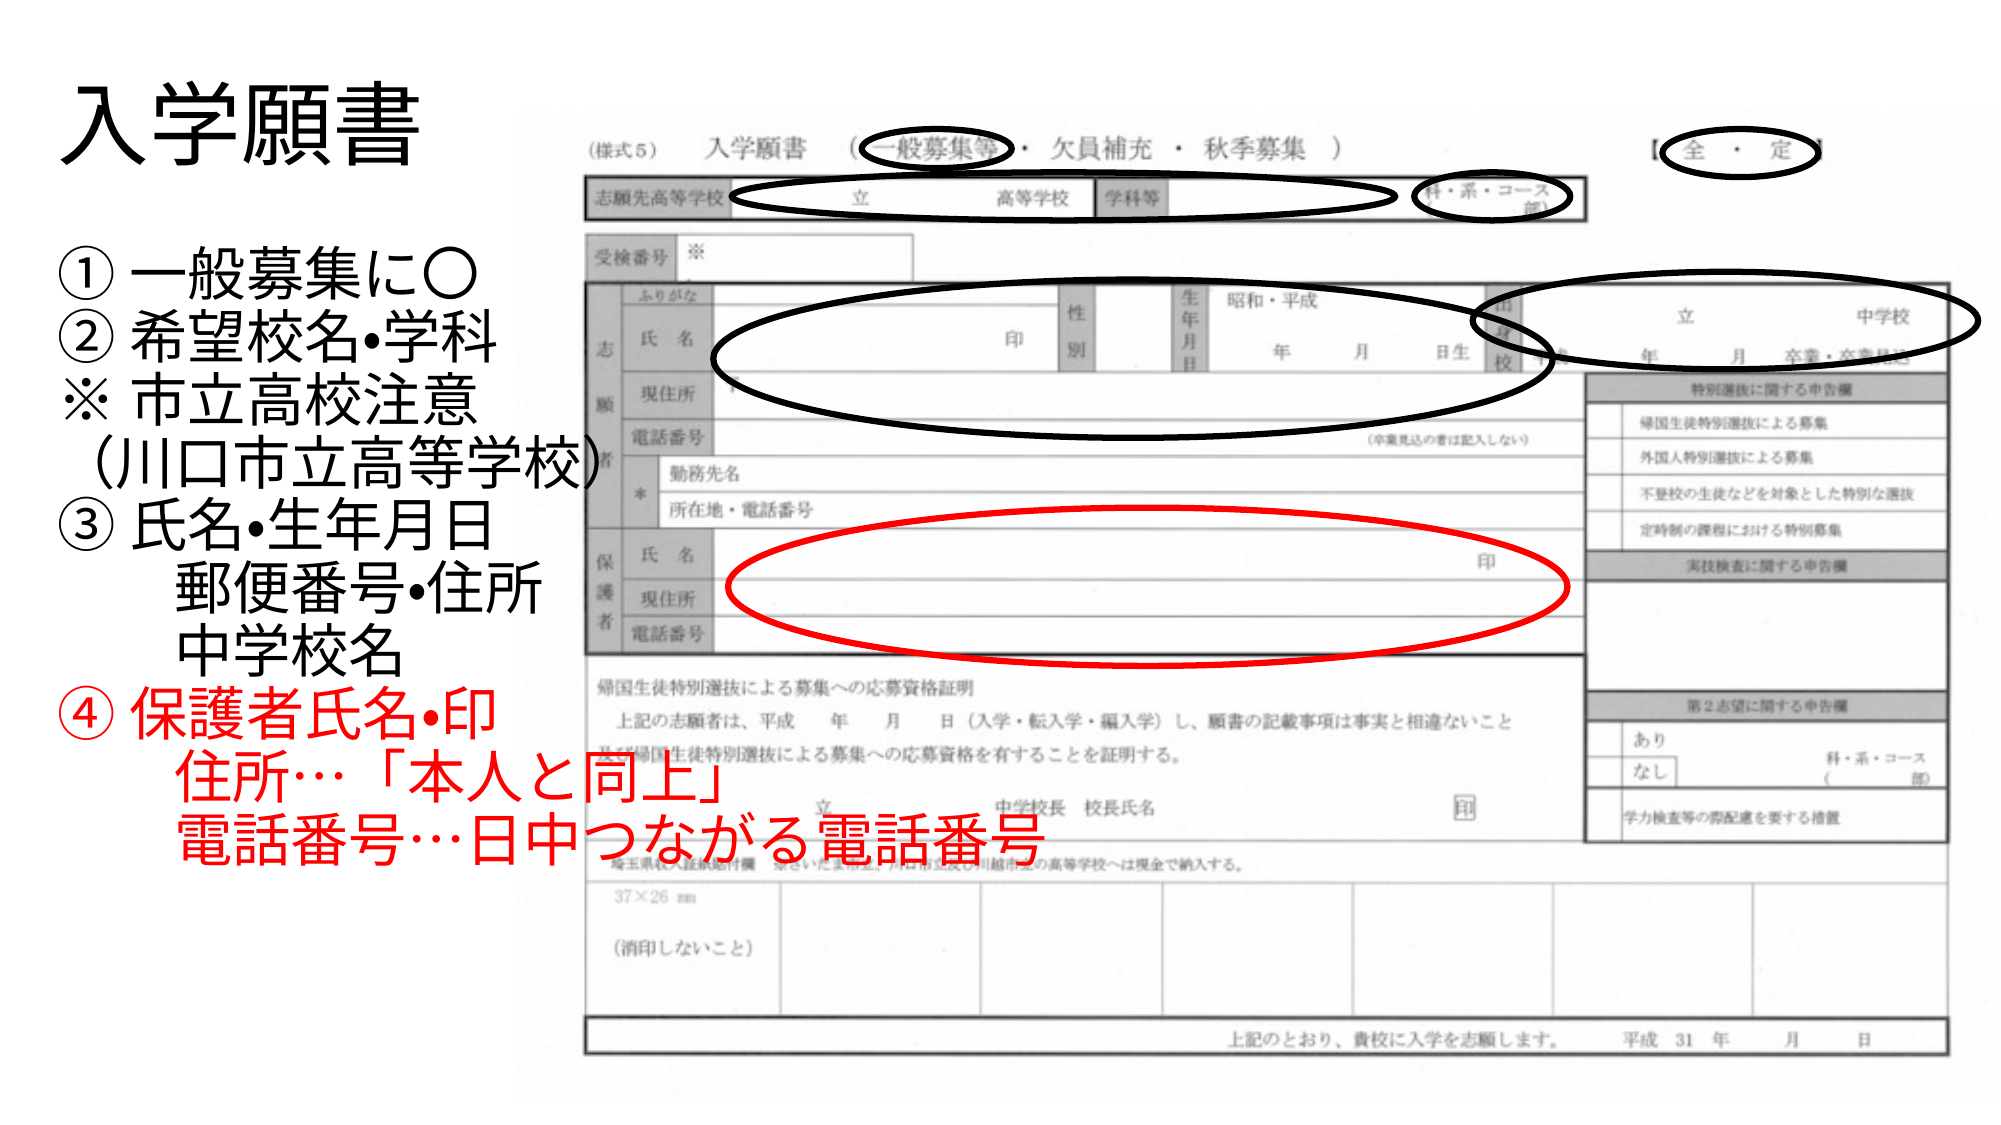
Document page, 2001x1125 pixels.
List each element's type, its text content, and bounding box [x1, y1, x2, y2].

text_box ➀一般募集に〇 ②希望校名・学科 ※市立高校注意 （川口市立高等学校） ③氏名・生年月日 郵便番号・住所 中学校名 ④保護者氏名・印 住所…「本人と同上」 電話番号…日中つながる電話番号 [42, 237, 516, 1033]
title 入学願書 [42, 20, 1882, 237]
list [516, 110, 2000, 1099]
